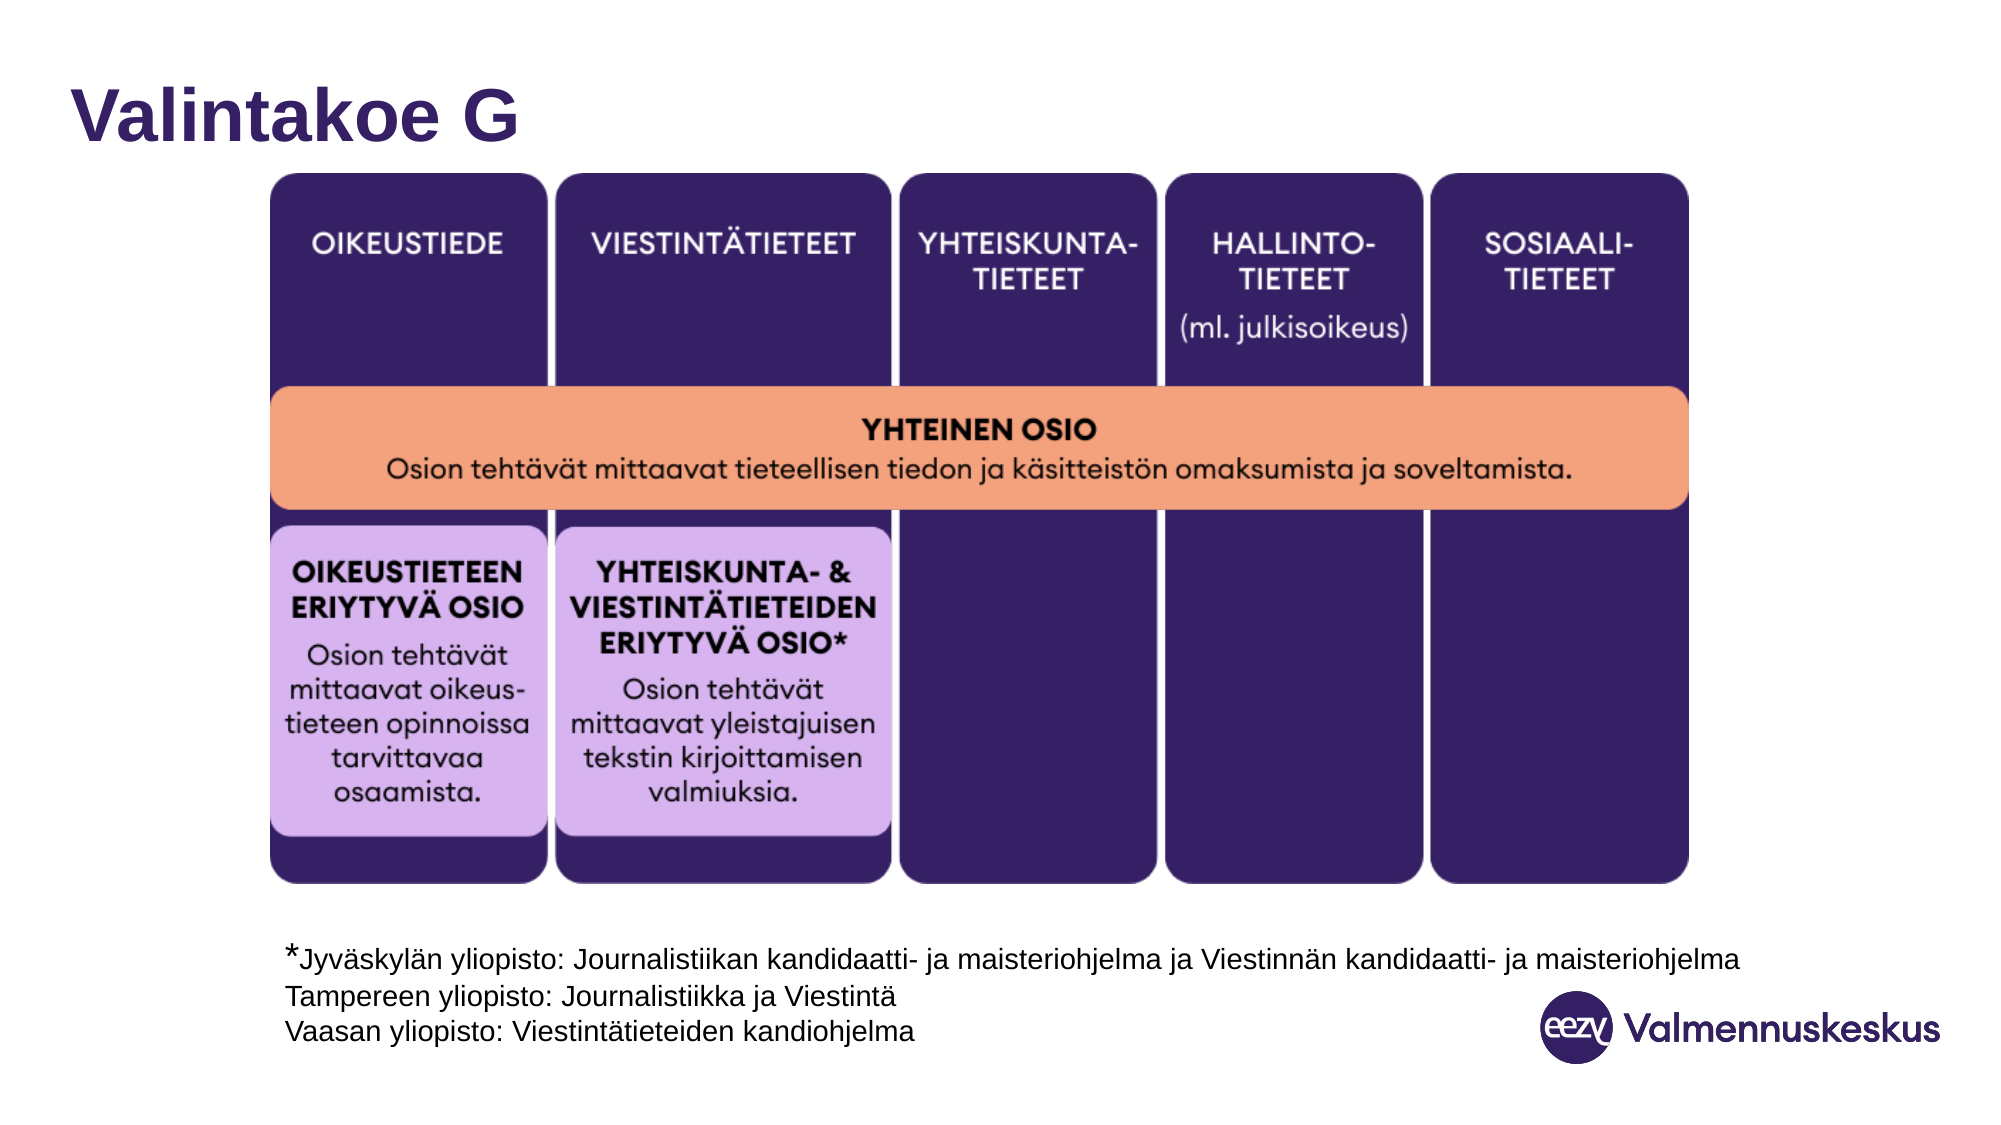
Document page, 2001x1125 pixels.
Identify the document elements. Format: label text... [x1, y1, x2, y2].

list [270, 174, 1689, 884]
title Valintakoe G [55, 59, 1936, 174]
picture [1512, 970, 1968, 1085]
text_box *Jyväskylän yliopisto: Journalistiikan kandidaatti- ja maisteriohjelma ja Viestinnän kandidaatti- ja maisteriohjelma Tampereen yliopisto: Journalistiikka ja Viestintä Vaasan yliopisto: Viestintätieteiden kandiohjelma [269, 924, 1781, 1055]
